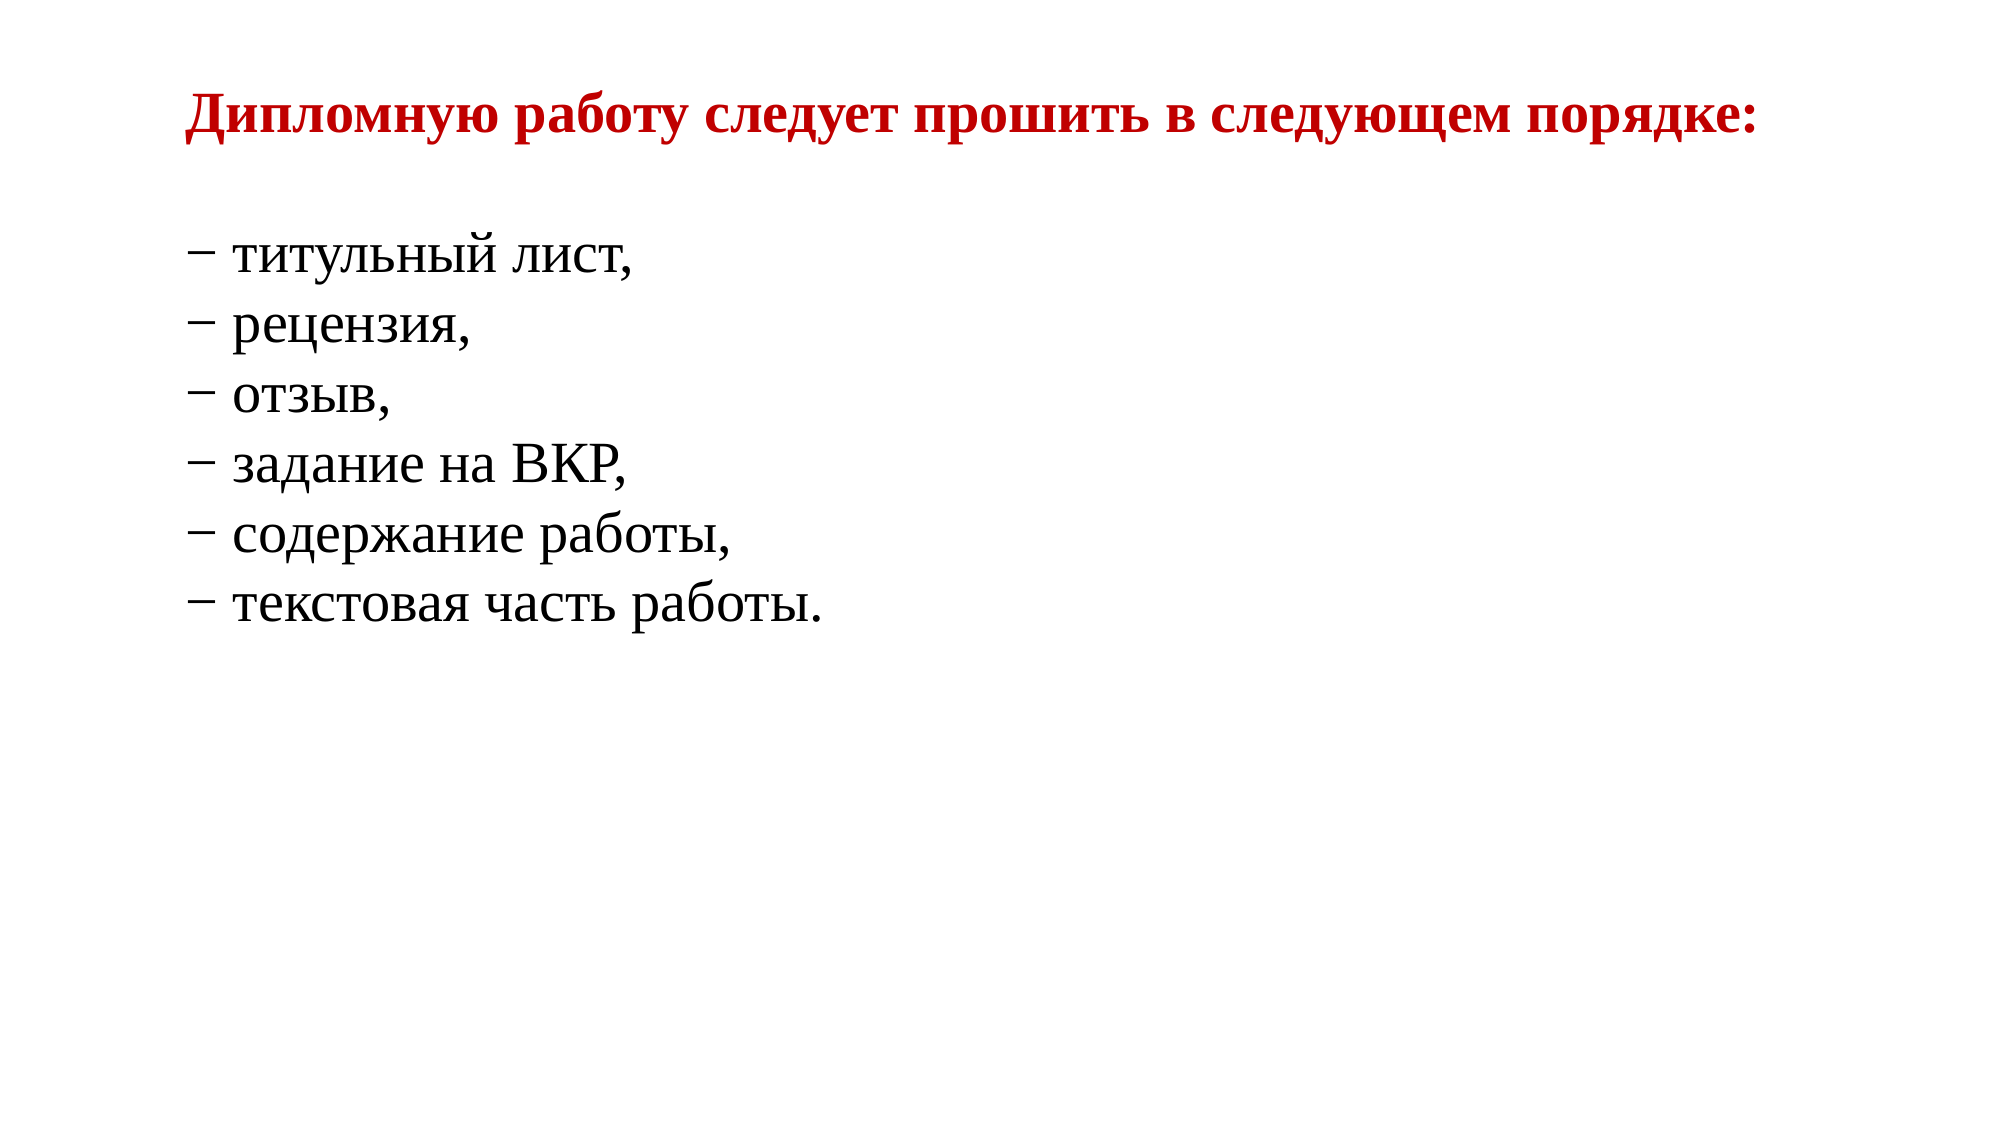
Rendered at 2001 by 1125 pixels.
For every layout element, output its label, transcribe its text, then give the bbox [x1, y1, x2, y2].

text_box Дипломную работу следует прошить в следующем порядке: − титульный лист, − рецензия, − отзыв, − задание на ВКР, − содержание работы, − текстовая часть работы. [170, 66, 1950, 641]
